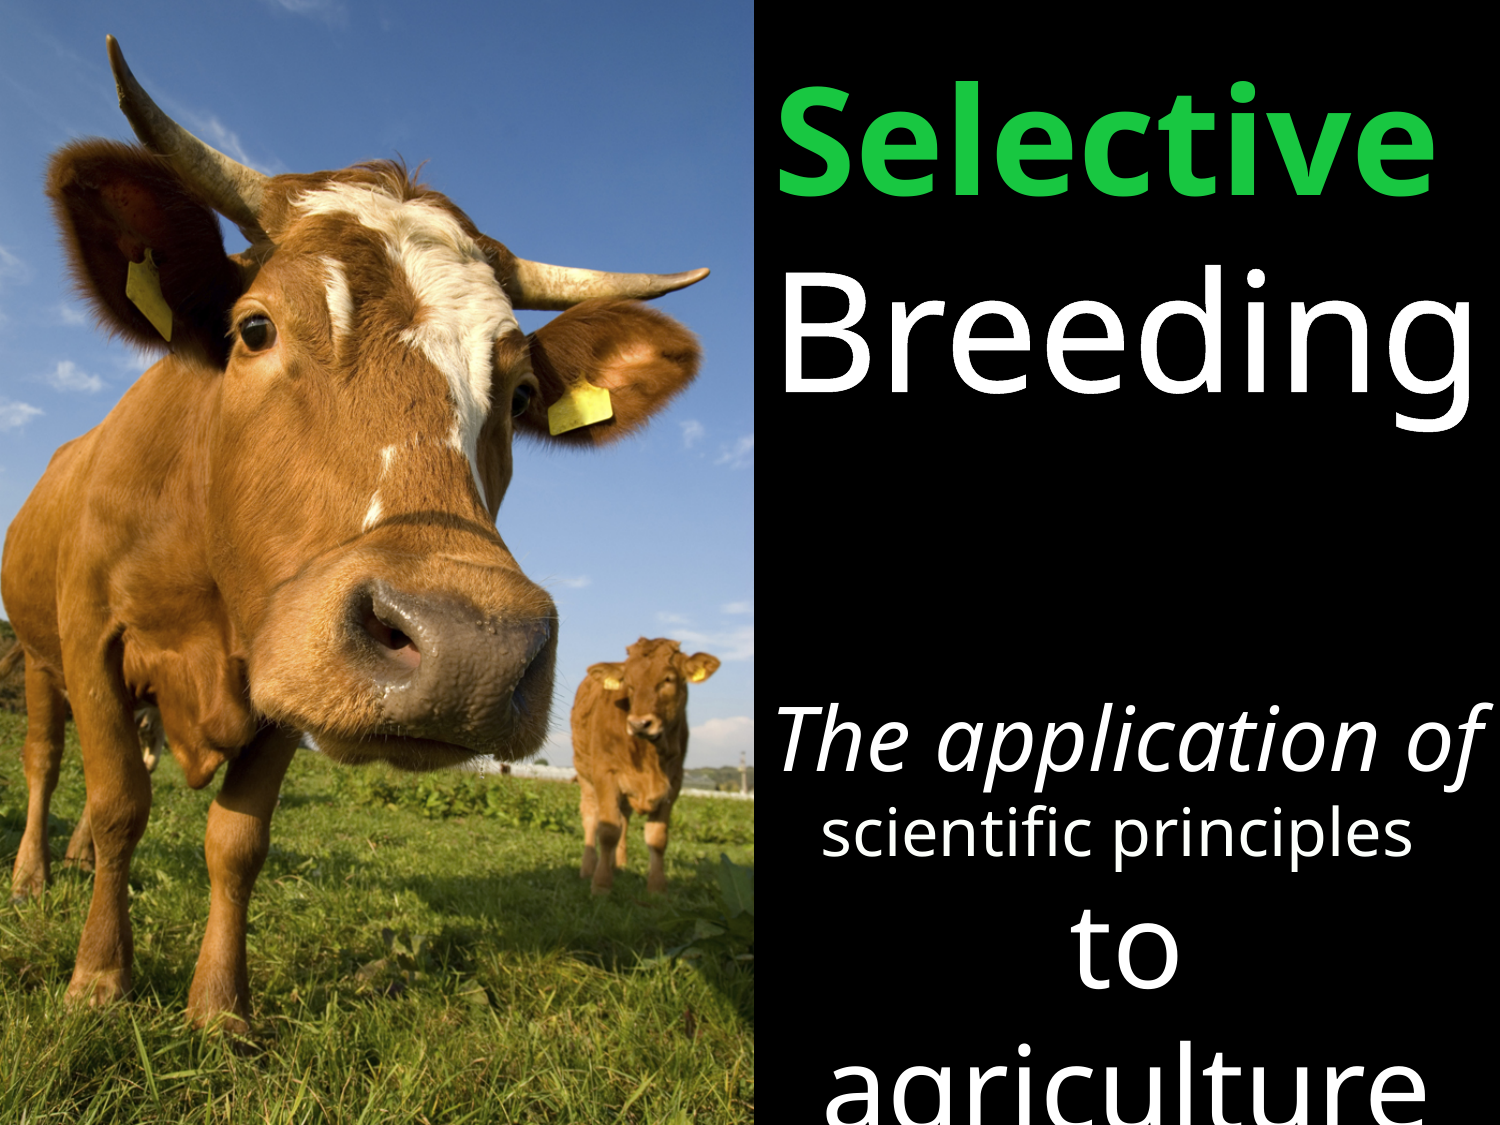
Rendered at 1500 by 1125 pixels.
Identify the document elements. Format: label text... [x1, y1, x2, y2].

title Selective Breeding [757, 45, 1500, 426]
picture [0, 0, 754, 1125]
text_box The application of scientific principles to agriculture [757, 674, 1500, 1125]
